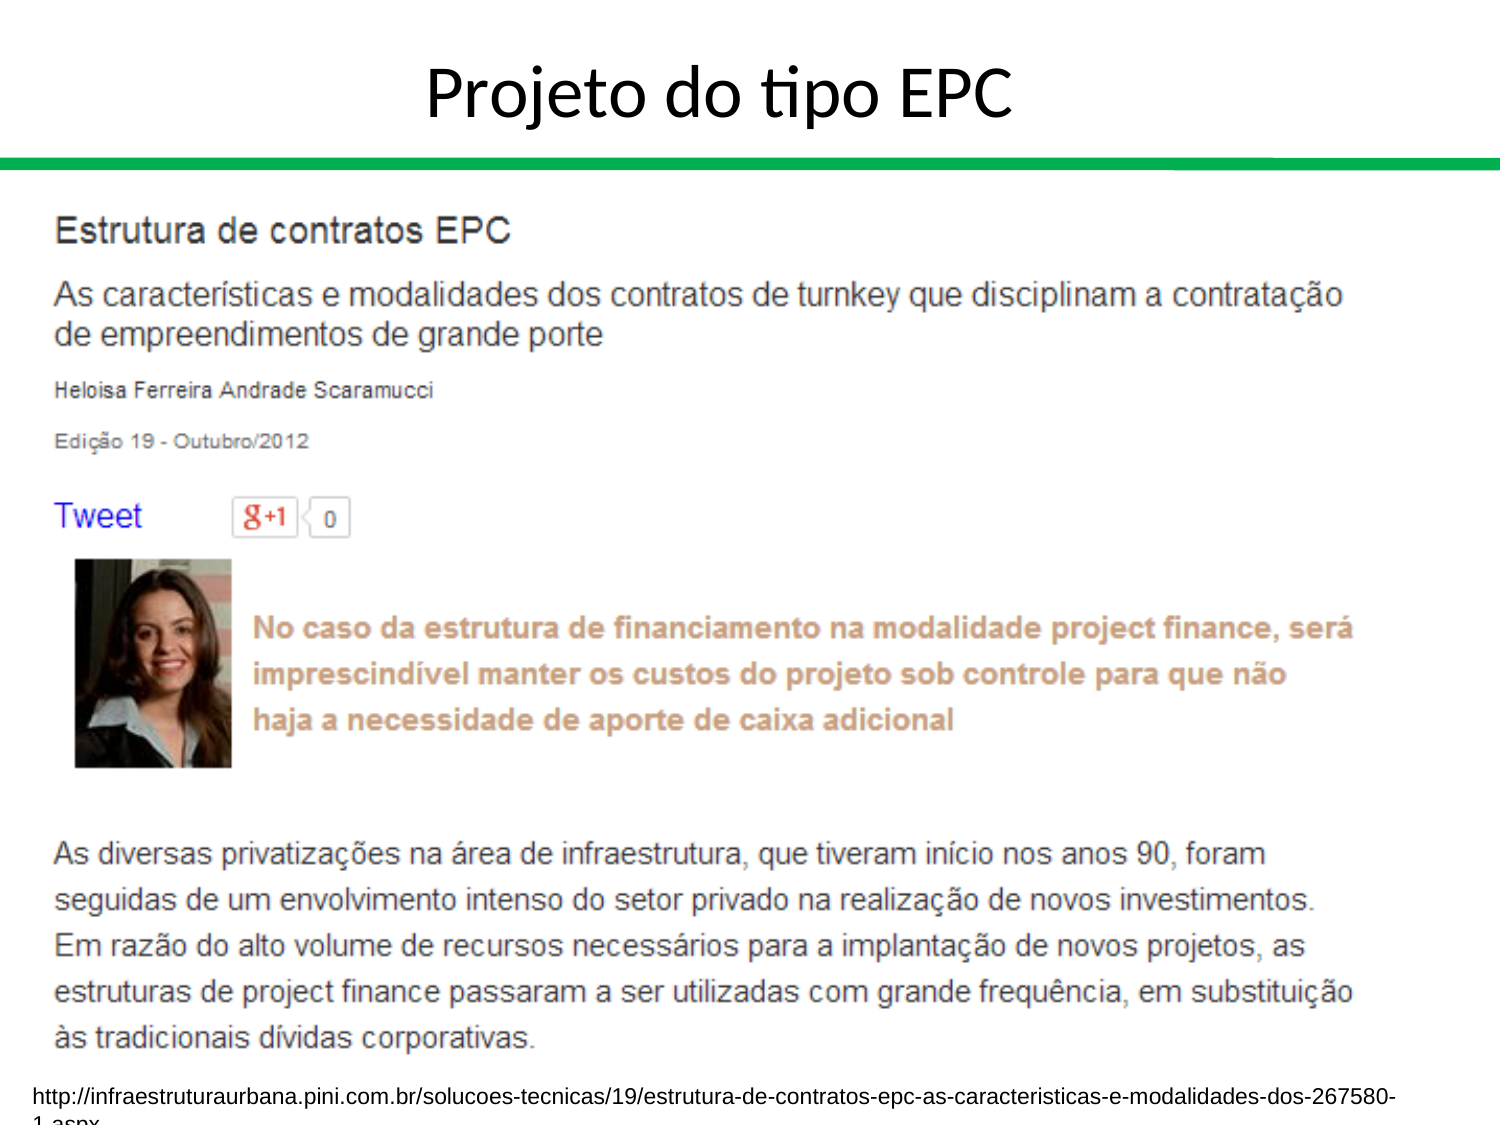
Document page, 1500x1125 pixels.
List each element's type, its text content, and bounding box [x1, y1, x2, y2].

text_box http://infraestruturaurbana.pini.com.br/solucoes-tecnicas/19/estrutura-de-contratos-epc-as-caracteristicas-e-modalidades-dos-267580-1.aspx [17, 1074, 1477, 1125]
title Projeto do tipo EPC [82, 0, 1357, 157]
picture [17, 184, 1398, 1083]
